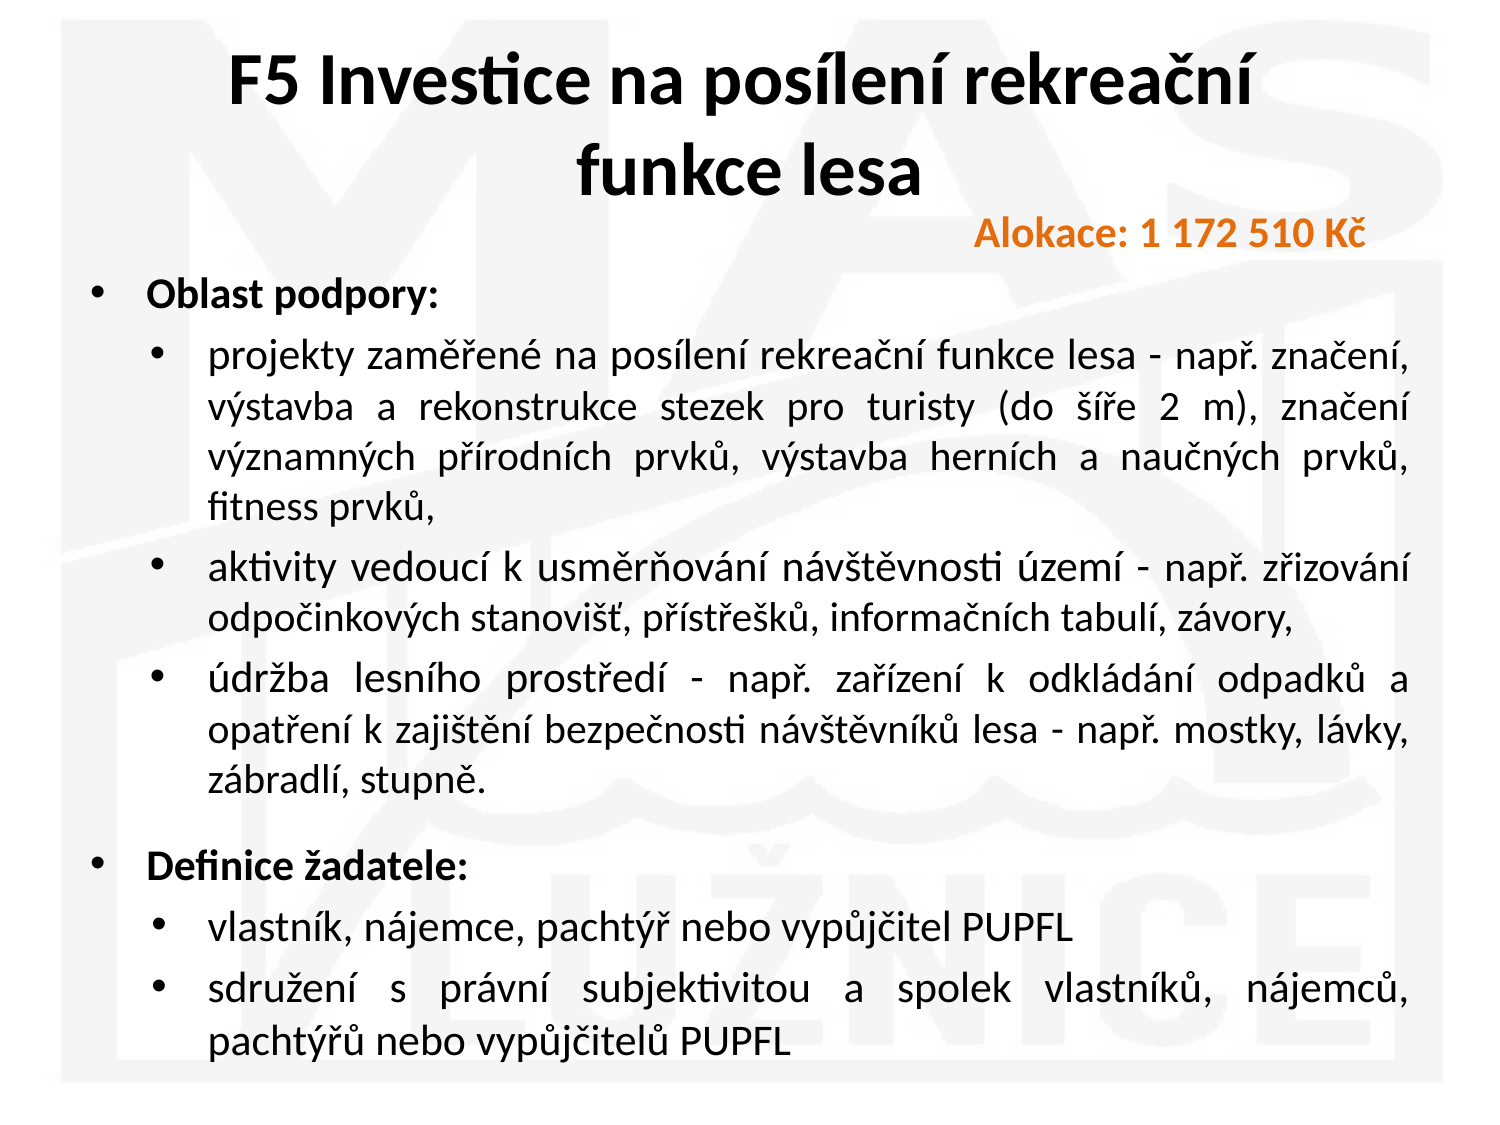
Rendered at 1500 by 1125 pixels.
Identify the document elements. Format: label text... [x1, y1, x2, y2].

title F5 Investice na posílení rekreační funkce lesa [75, 26, 1425, 196]
list Alokace: 1 172 510 Kč Oblast podpory: projekty zaměřené na posílení rekreační funkce lesa - např. značení, výstavba a rekonstrukce stezek pro turisty (do šíře 2 m), značení významných přírodních prvků, výstavba herních a naučných prvků, fitness prvků, aktivity vedoucí k usměrňování návštěvnosti území - např. zřizování odpočinkových stanovišť, přístřešků, informačních tabulí, závory, údržba lesního prostředí - např. zařízení k odkládání odpadků a opatření k zajištění bezpečnosti návštěvníků lesa - např. mostky, lávky, zábradlí, stupně. Definice žadatele: vlastník, nájemce, pachtýř nebo vypůjčitel PUPFL sdružení s právní subjektivitou a spolek vlastníků, nájemců, pachtýřů nebo vypůjčitelů PUPFL [75, 196, 1425, 1125]
